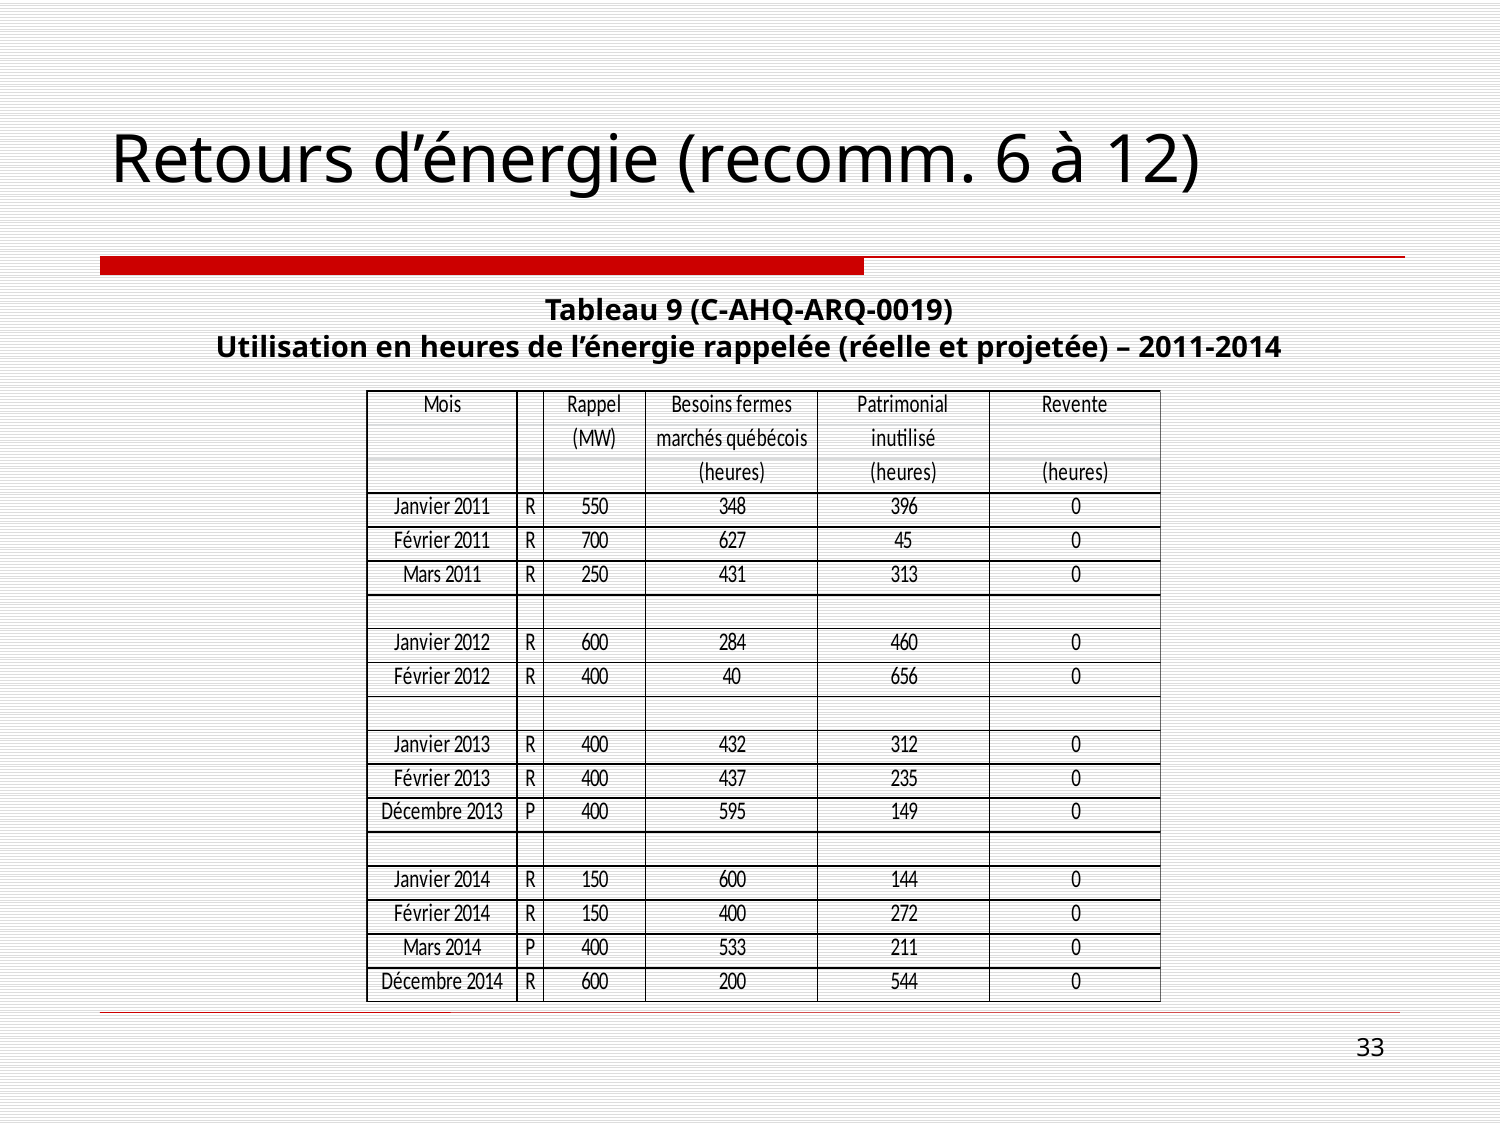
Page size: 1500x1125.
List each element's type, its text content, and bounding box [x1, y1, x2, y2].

slide_number 33 [1074, 1024, 1401, 1103]
footer [512, 1024, 988, 1103]
title Retours d’énergie (recomm. 6 à 12) [95, 50, 1409, 204]
picture [365, 389, 1162, 1004]
list Tableau 9 (C-AHQ-ARQ-0019) Utilisation en heures de l’énergie rappelée (réelle et projetée) – 2011-2014 [92, 287, 1406, 988]
